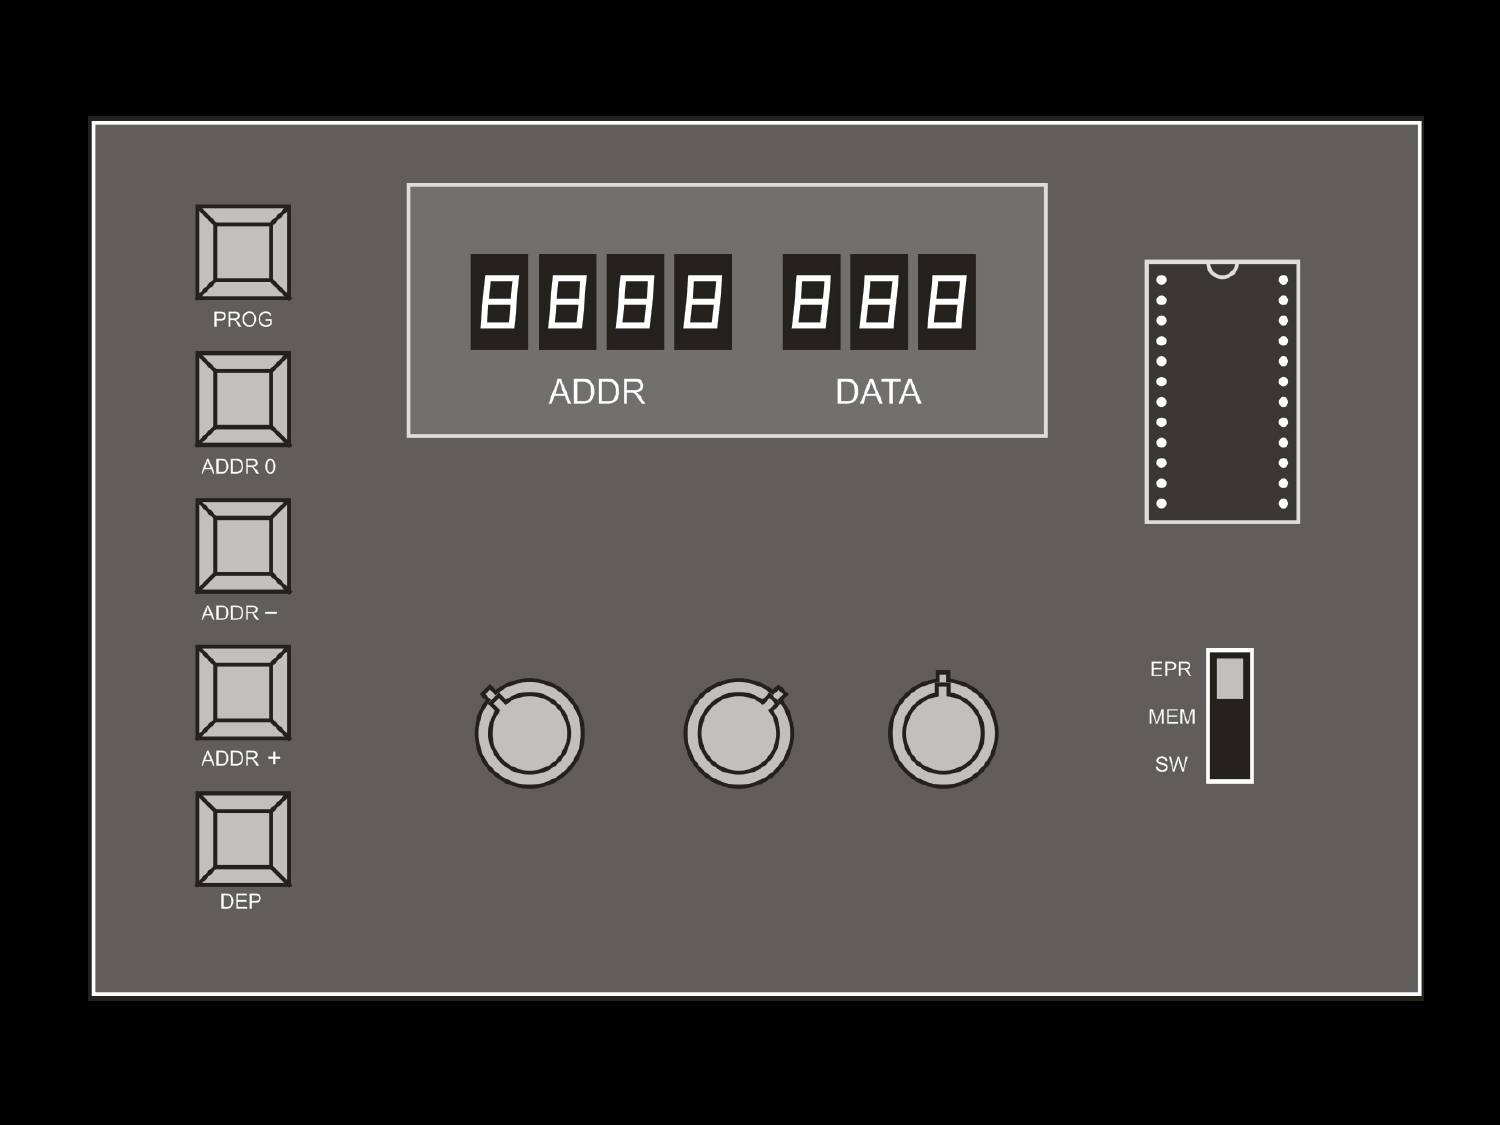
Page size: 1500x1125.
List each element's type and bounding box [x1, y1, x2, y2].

picture [88, 116, 1424, 1001]
